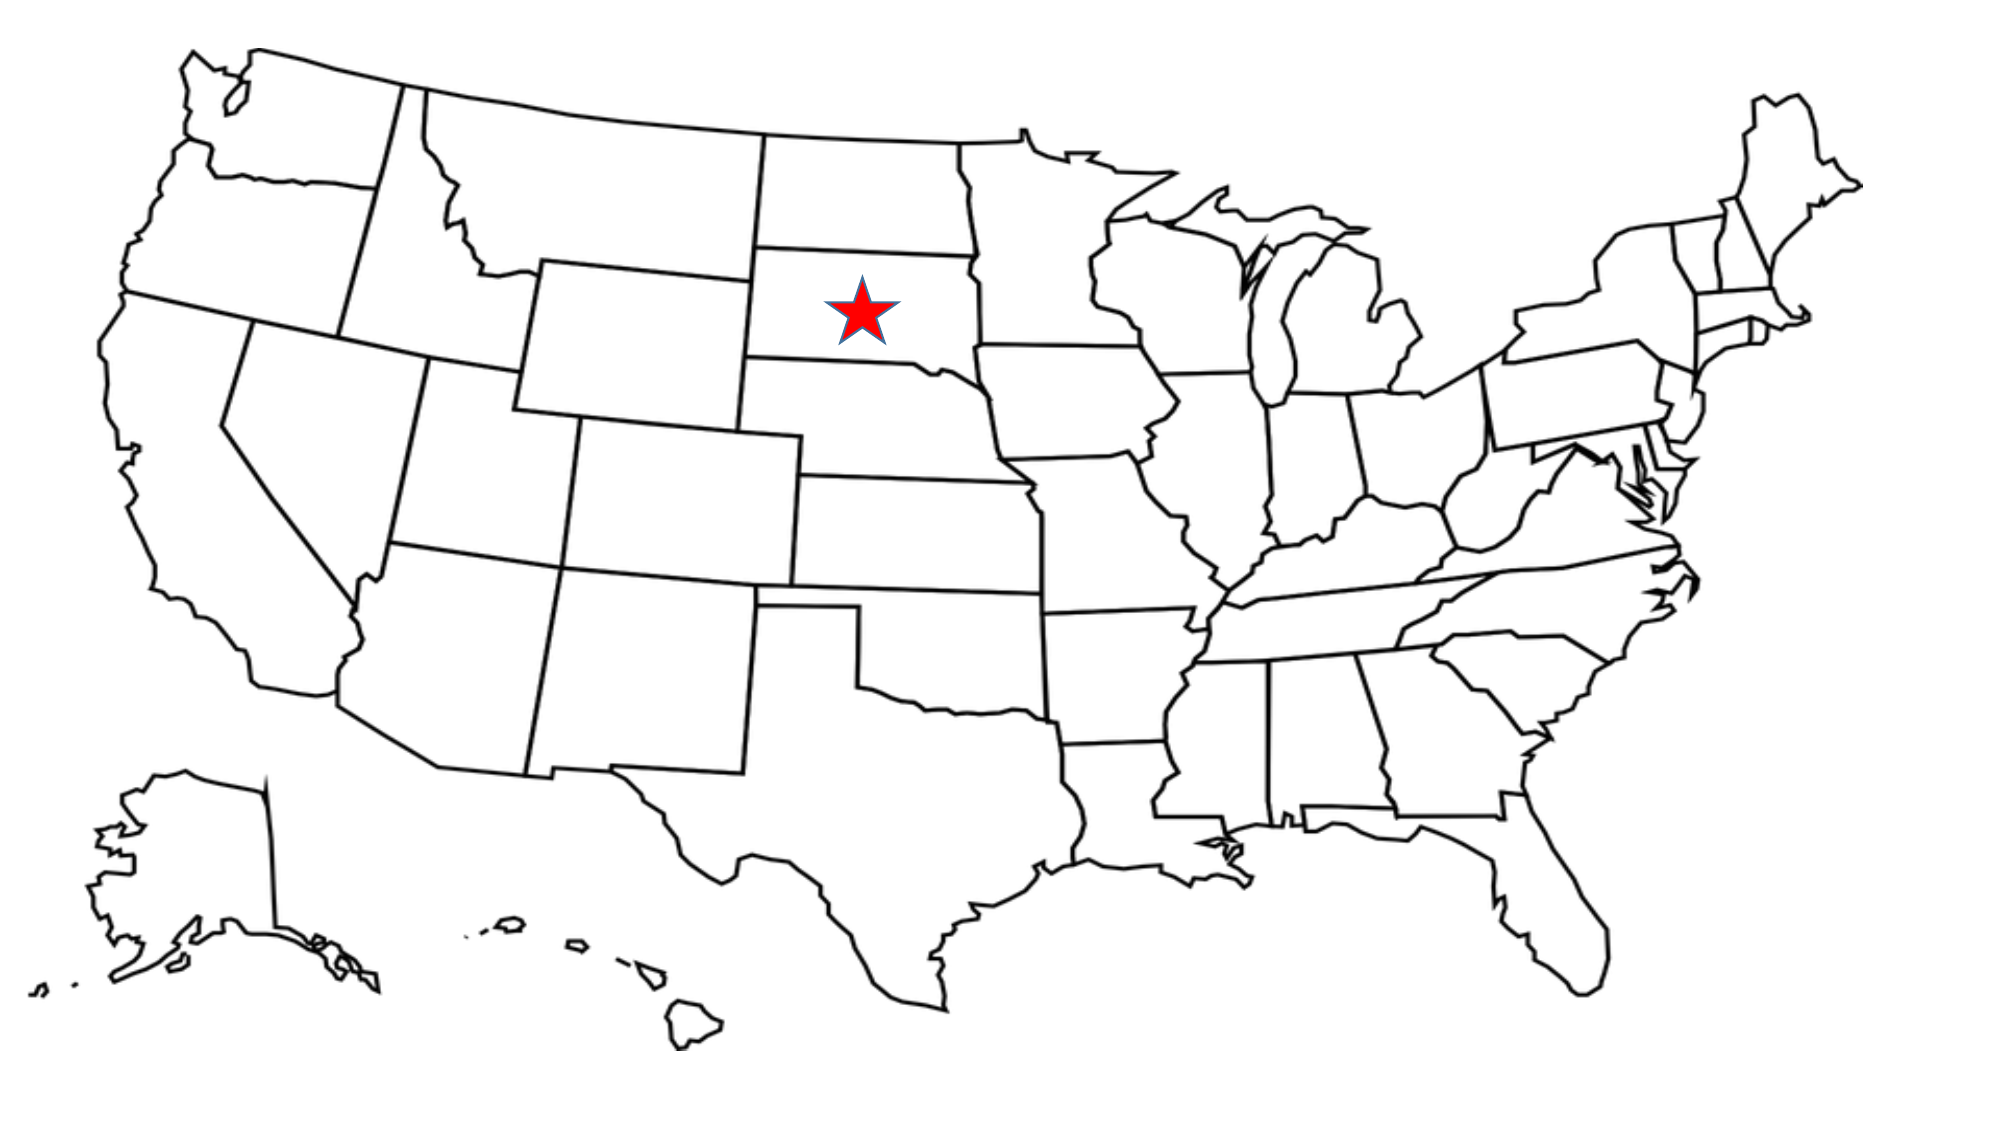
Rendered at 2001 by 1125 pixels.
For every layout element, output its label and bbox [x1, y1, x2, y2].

list [0, 48, 1863, 1051]
